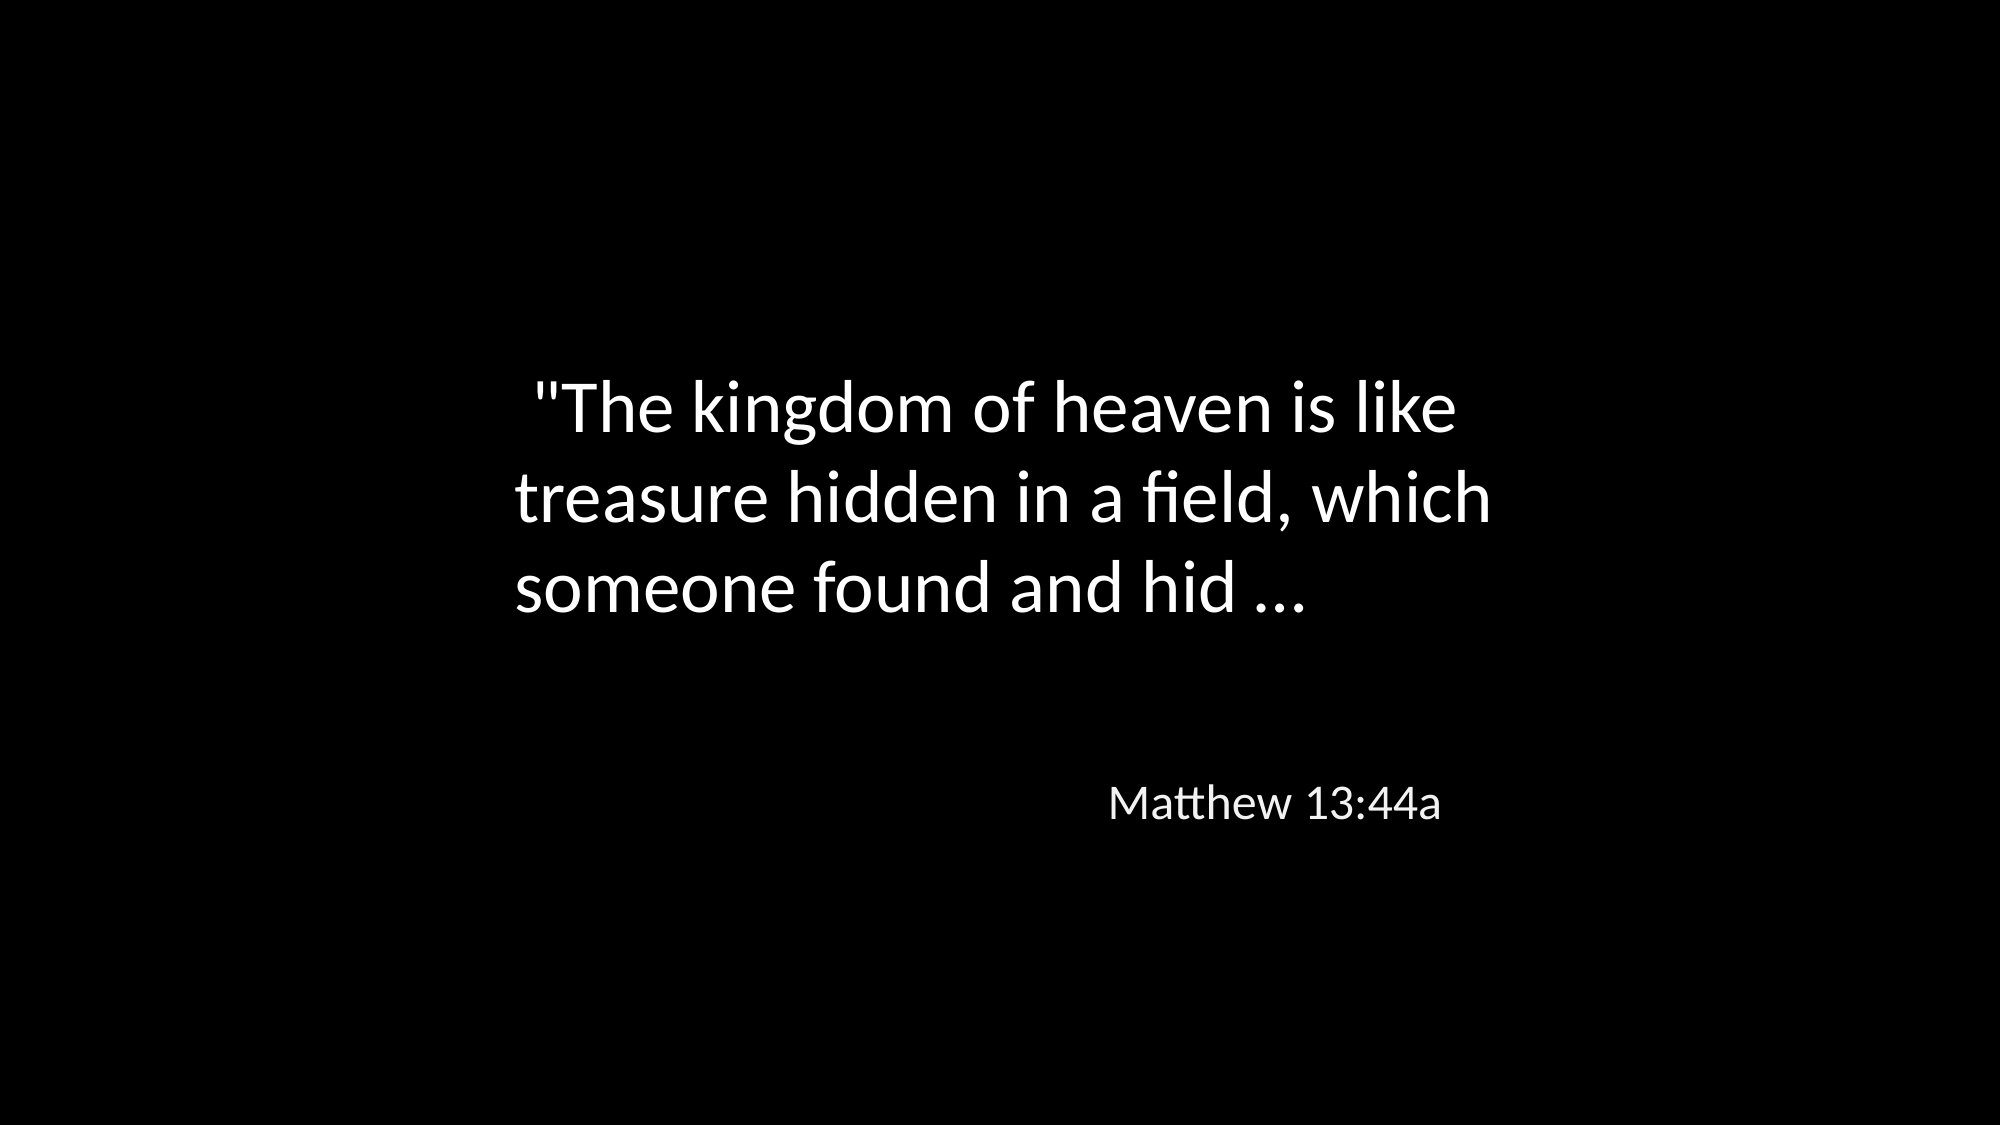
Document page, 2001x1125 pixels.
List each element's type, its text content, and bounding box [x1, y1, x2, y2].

text_box "The kingdom of heaven is like treasure hidden in a field, which someone found and hid … [500, 349, 1725, 725]
text_box Matthew 13:44a [999, 762, 1550, 838]
